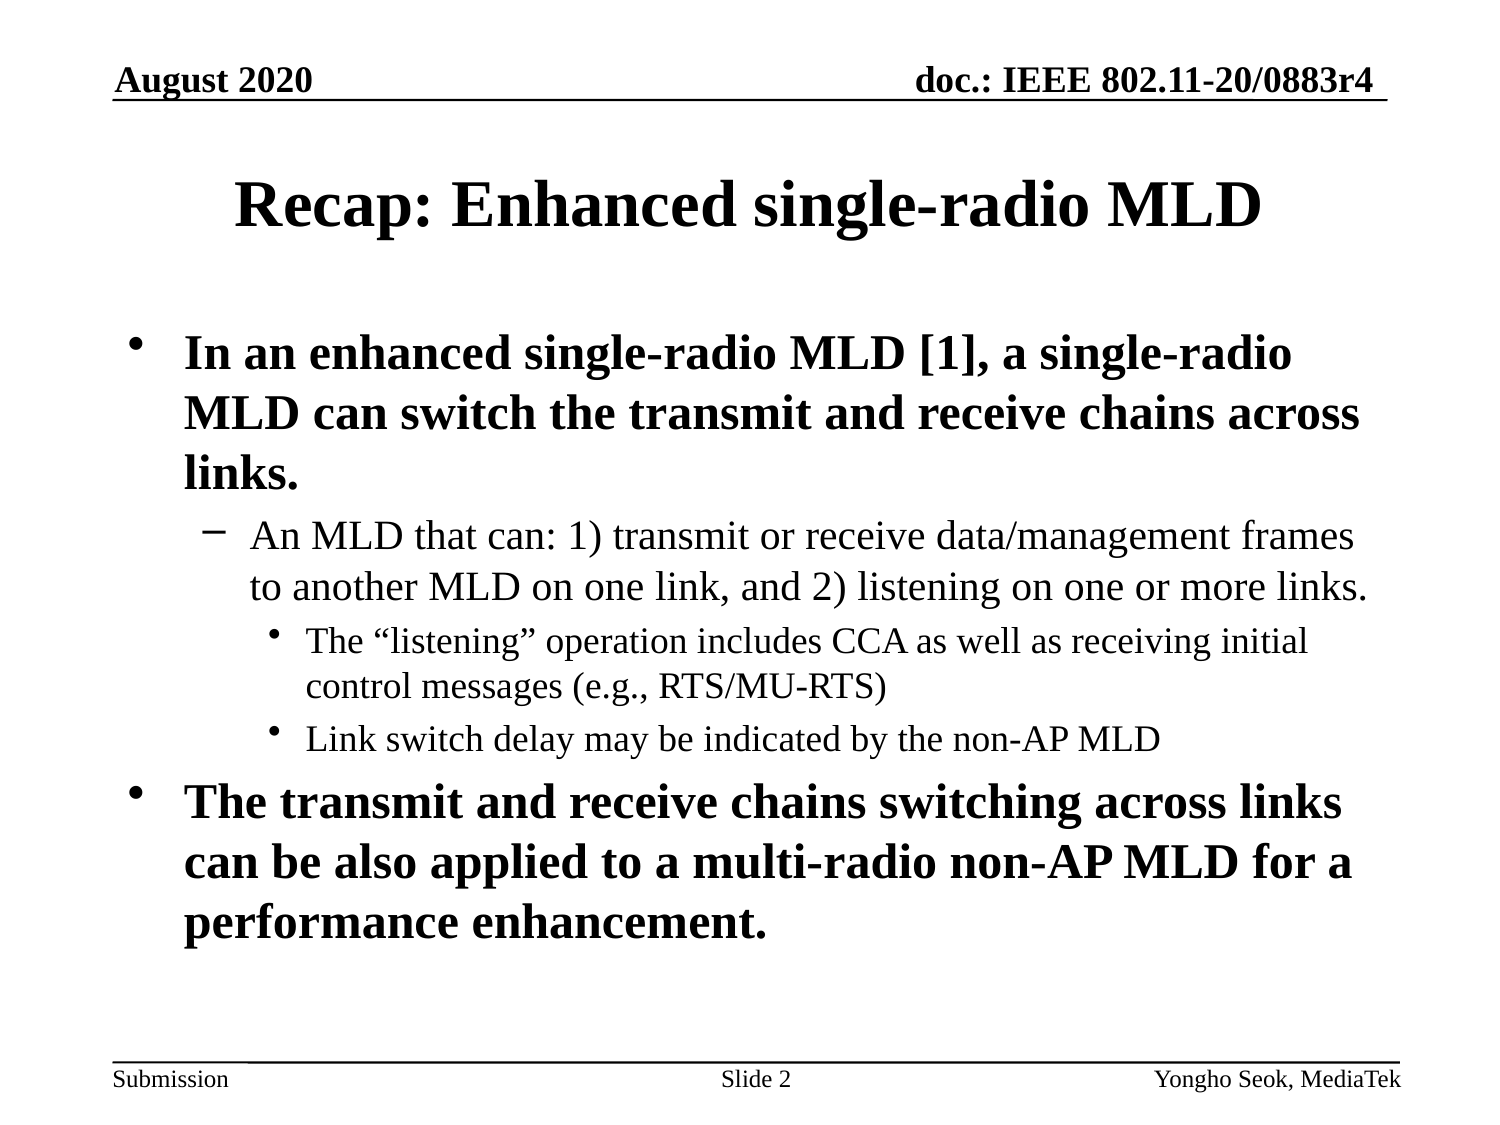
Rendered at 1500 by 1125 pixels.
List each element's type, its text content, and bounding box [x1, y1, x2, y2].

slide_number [114, 54, 316, 101]
list In an enhanced single-radio MLD [1], a single-radio MLD can switch the transmit and receive chains across links. An MLD that can: 1) transmit or receive data/management frames to another MLD on one link, and 2) listening on one or more links. The “listening” operation includes CCA as well as receiving initial control messages (e.g., RTS/MU-RTS) Link switch delay may be indicated by the non-AP MLD The transmit and receive chains switching across links can be also applied to a multi-radio non-AP MLD for a performance enhancement. [112, 312, 1388, 988]
slide_number Slide 2 [712, 1061, 800, 1093]
title Recap: Enhanced single-radio MLD [0, 112, 1500, 288]
footer Yongho Seok, MediaTek [1150, 1061, 1402, 1093]
